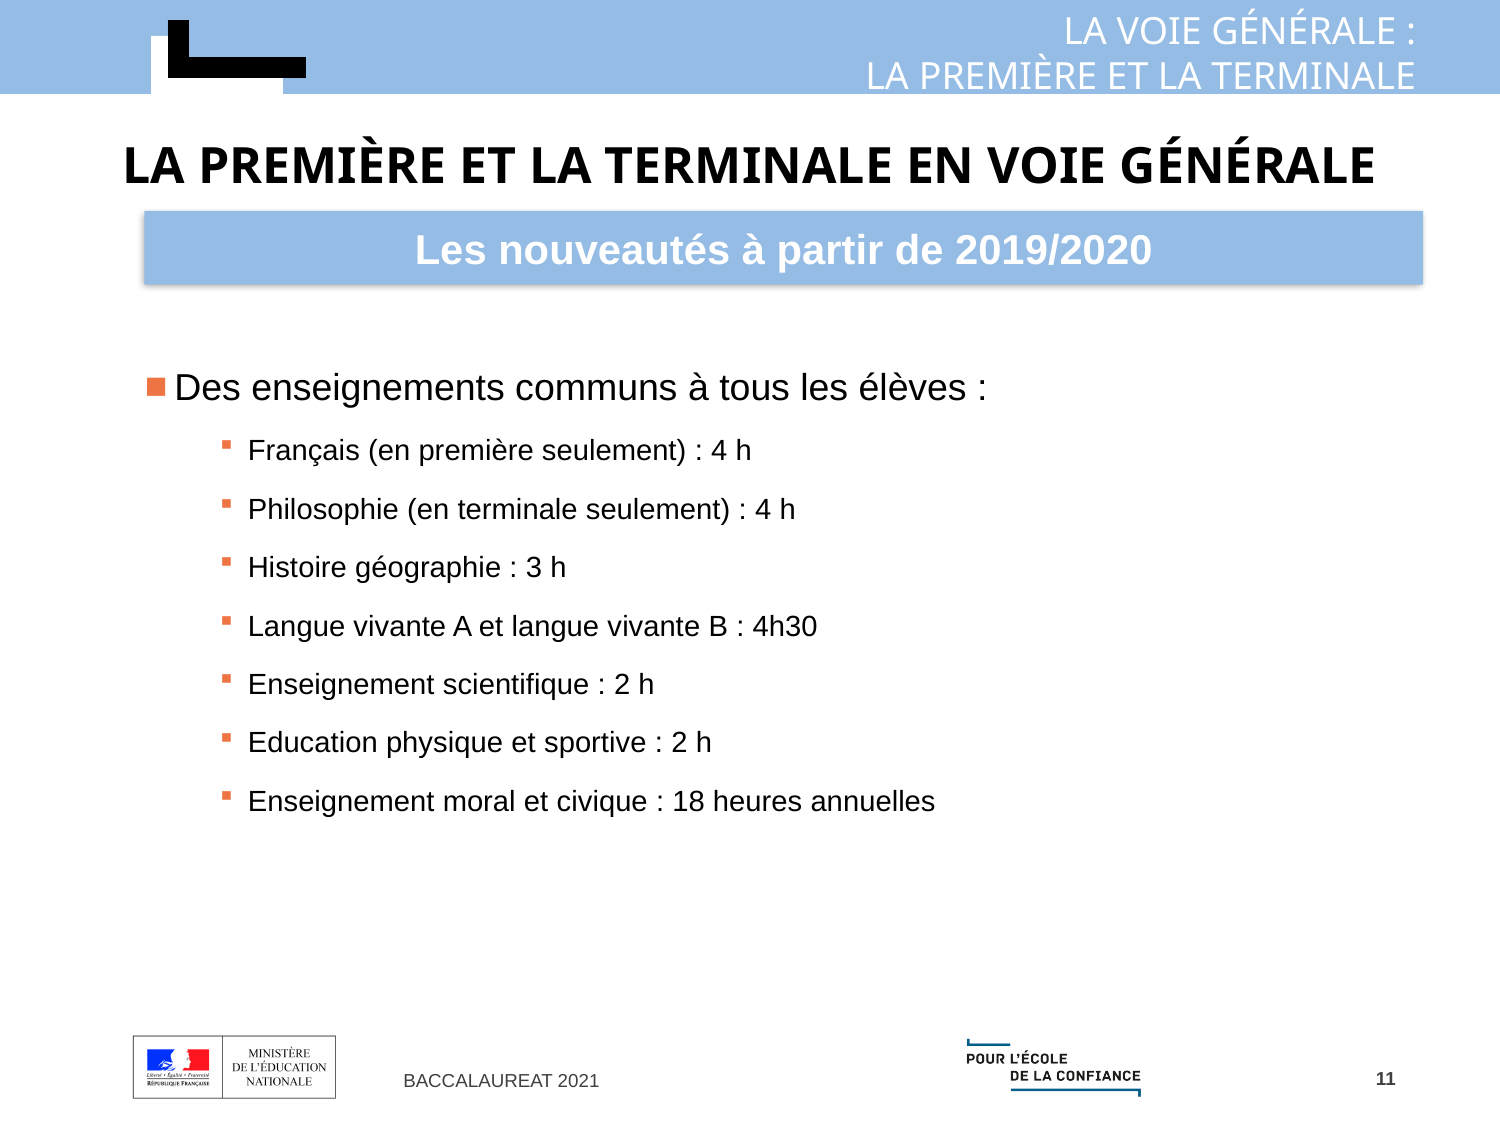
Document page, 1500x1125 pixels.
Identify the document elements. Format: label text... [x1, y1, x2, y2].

picture [151, 20, 306, 58]
title la première et la terminale en voie générale [0, 58, 1500, 269]
slide_number 11 [1337, 1048, 1411, 1109]
list Des enseignements communs à tous les élèves : Français (en première seulement) : 4 h Philosophie (en terminale seulement) : 4 h Histoire géographie : 3 h Langue vivante A et langue vivante B : 4h30 Enseignement scientifique : 2 h Education physique et sportive : 2 h Enseignement moral et civique : 18 heures annuelles [129, 332, 1424, 911]
picture [953, 1025, 1154, 1109]
picture [132, 1035, 336, 1099]
text_box Les nouveautés à partir de 2019/2020 [144, 210, 1424, 285]
